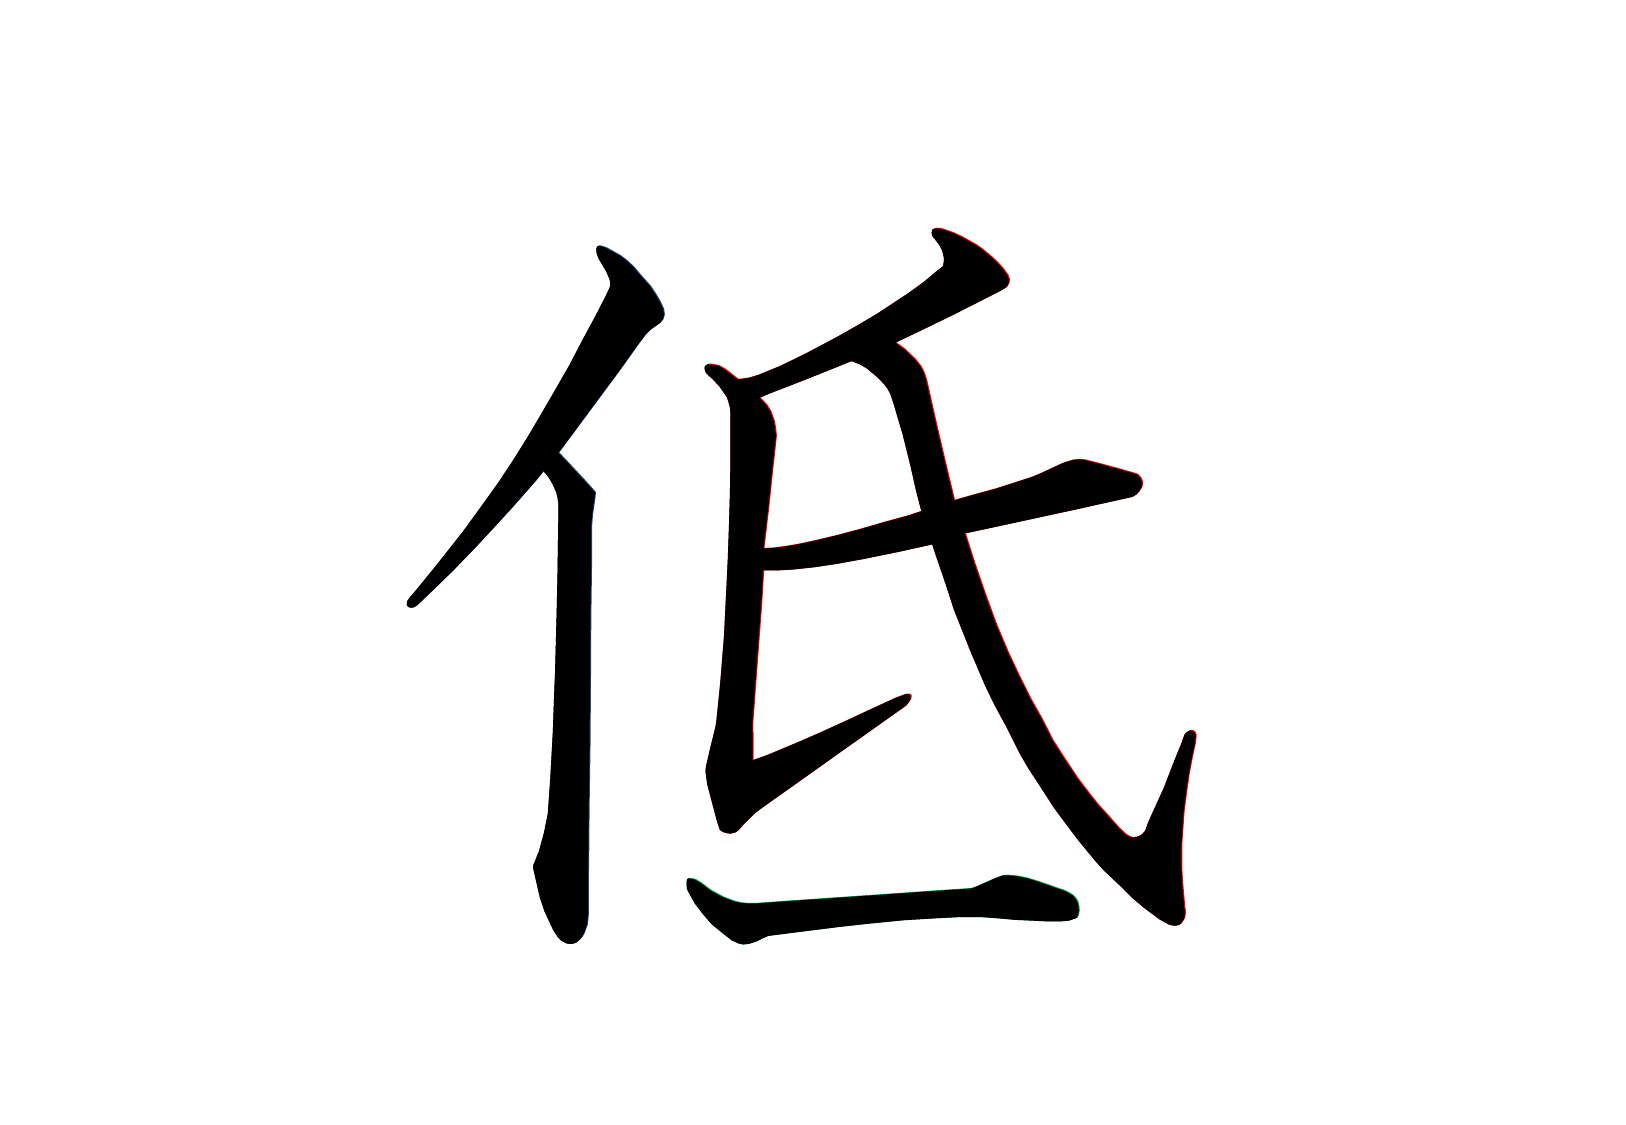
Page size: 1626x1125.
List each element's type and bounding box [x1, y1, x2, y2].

text_box [406, 228, 1196, 945]
